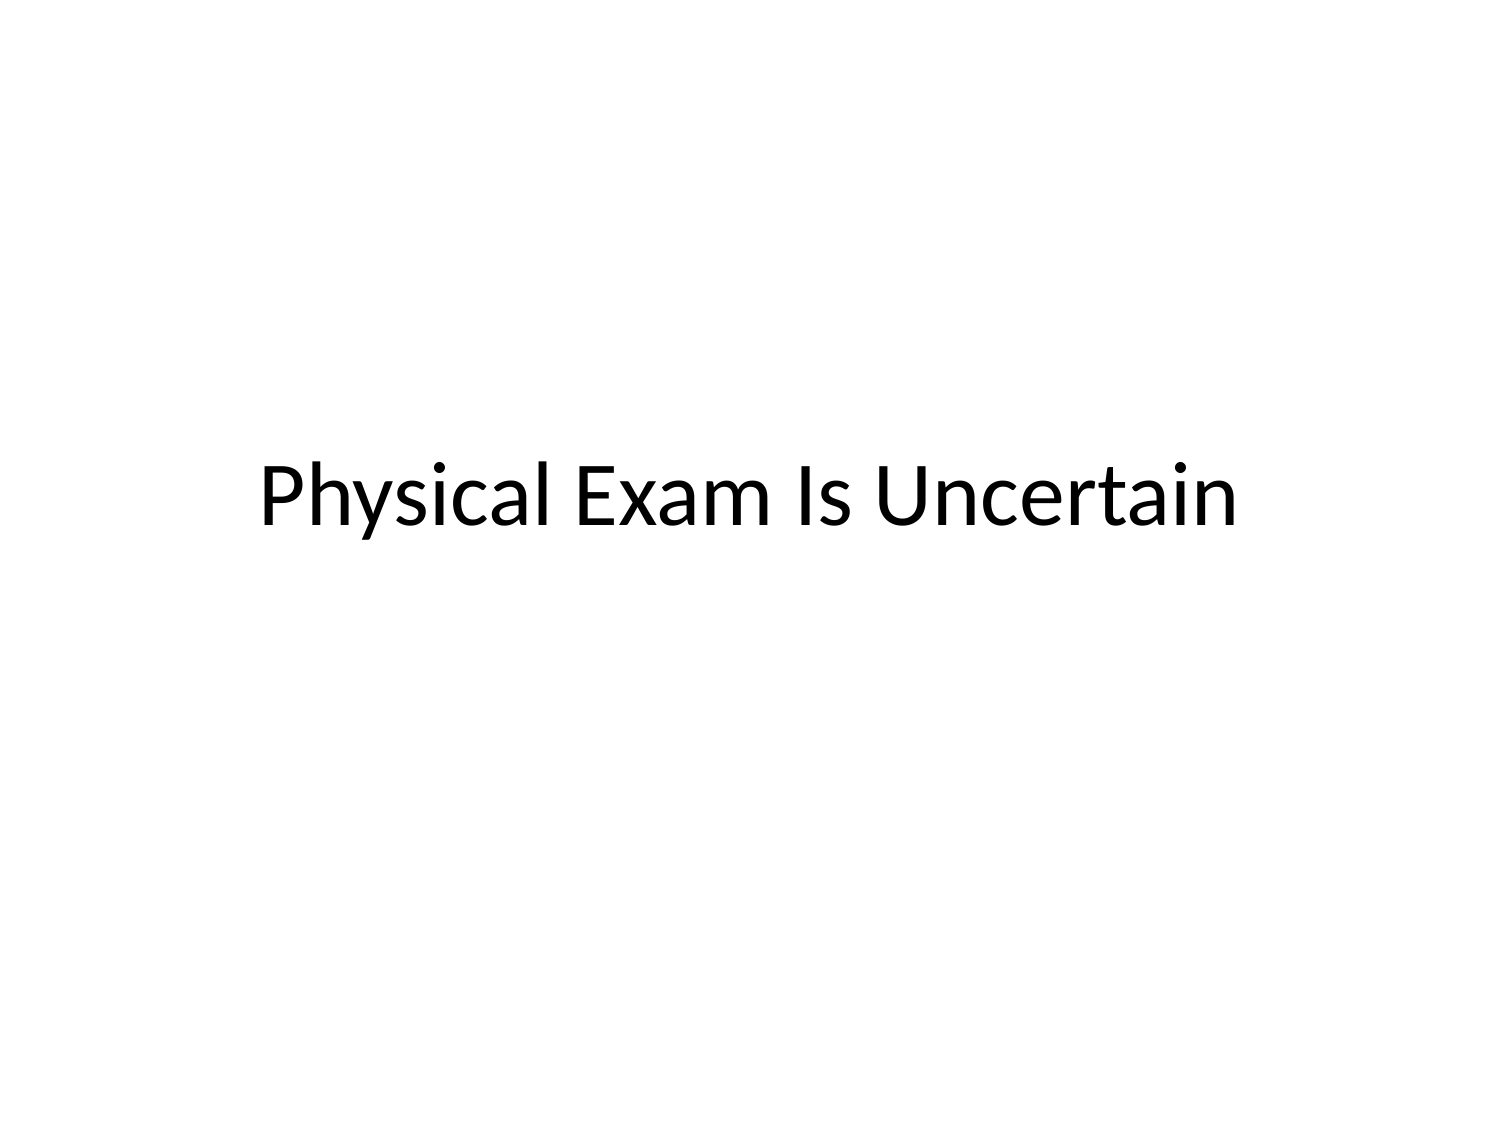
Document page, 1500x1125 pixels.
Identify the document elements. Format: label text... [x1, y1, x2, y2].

title Physical Exam Is Uncertain [75, 395, 1425, 583]
